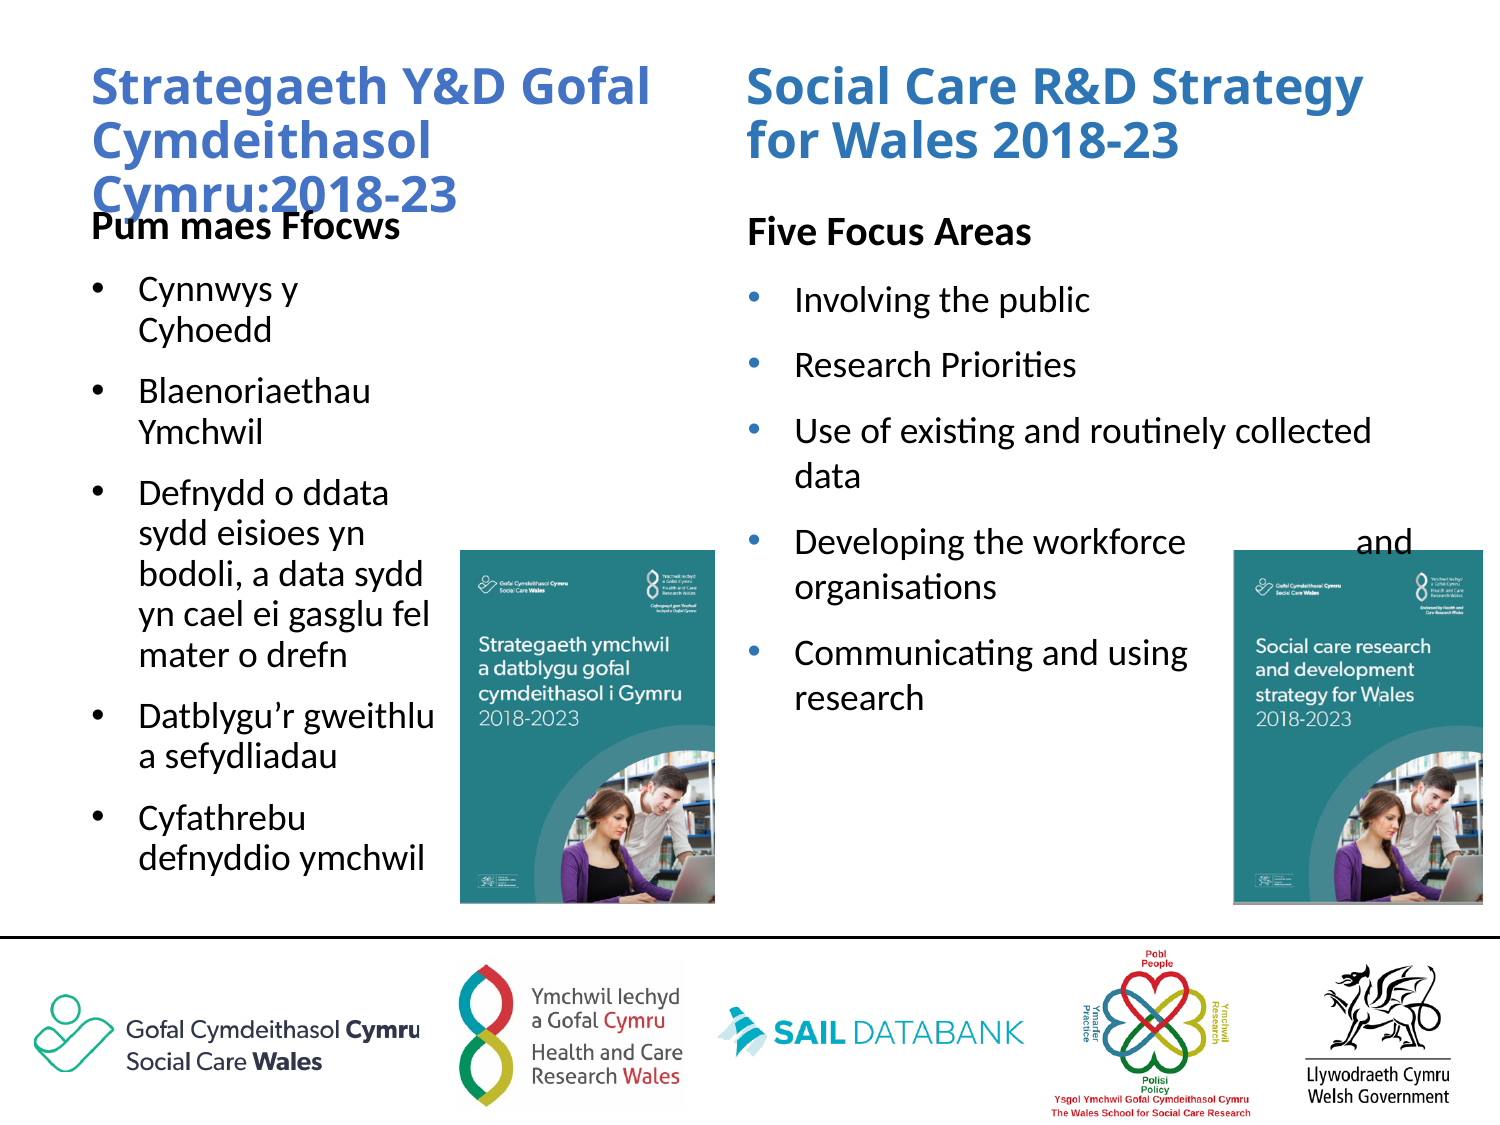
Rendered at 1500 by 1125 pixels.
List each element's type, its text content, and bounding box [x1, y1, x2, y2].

picture [1305, 964, 1451, 1103]
picture [1233, 550, 1483, 906]
text_box Social Care R&D Strategy for Wales 2018-23 [732, 54, 1421, 191]
picture [454, 957, 685, 1110]
picture [460, 550, 715, 904]
picture [1040, 939, 1270, 1125]
text_box Strategaeth Y&D Gofal Cymdeithasol Cymru:2018-23 [76, 54, 712, 191]
text_box Five Focus Areas Involving the public Research Priorities Use of existing and routinely collected data Developing the workforce and organisations Communicating and using research [732, 196, 1433, 905]
picture [714, 1001, 1033, 1066]
text_box Pum maes Ffocws Cynnwys y Cyhoedd Blaenoriaethau Ymchwil Defnydd o ddata sydd eisioes yn bodoli, a data sydd yn cael ei gasglu fel mater o drefn Datblygu’r gweithlu a sefydliadau Cyfathrebu defnyddio ymchwil [76, 196, 455, 905]
